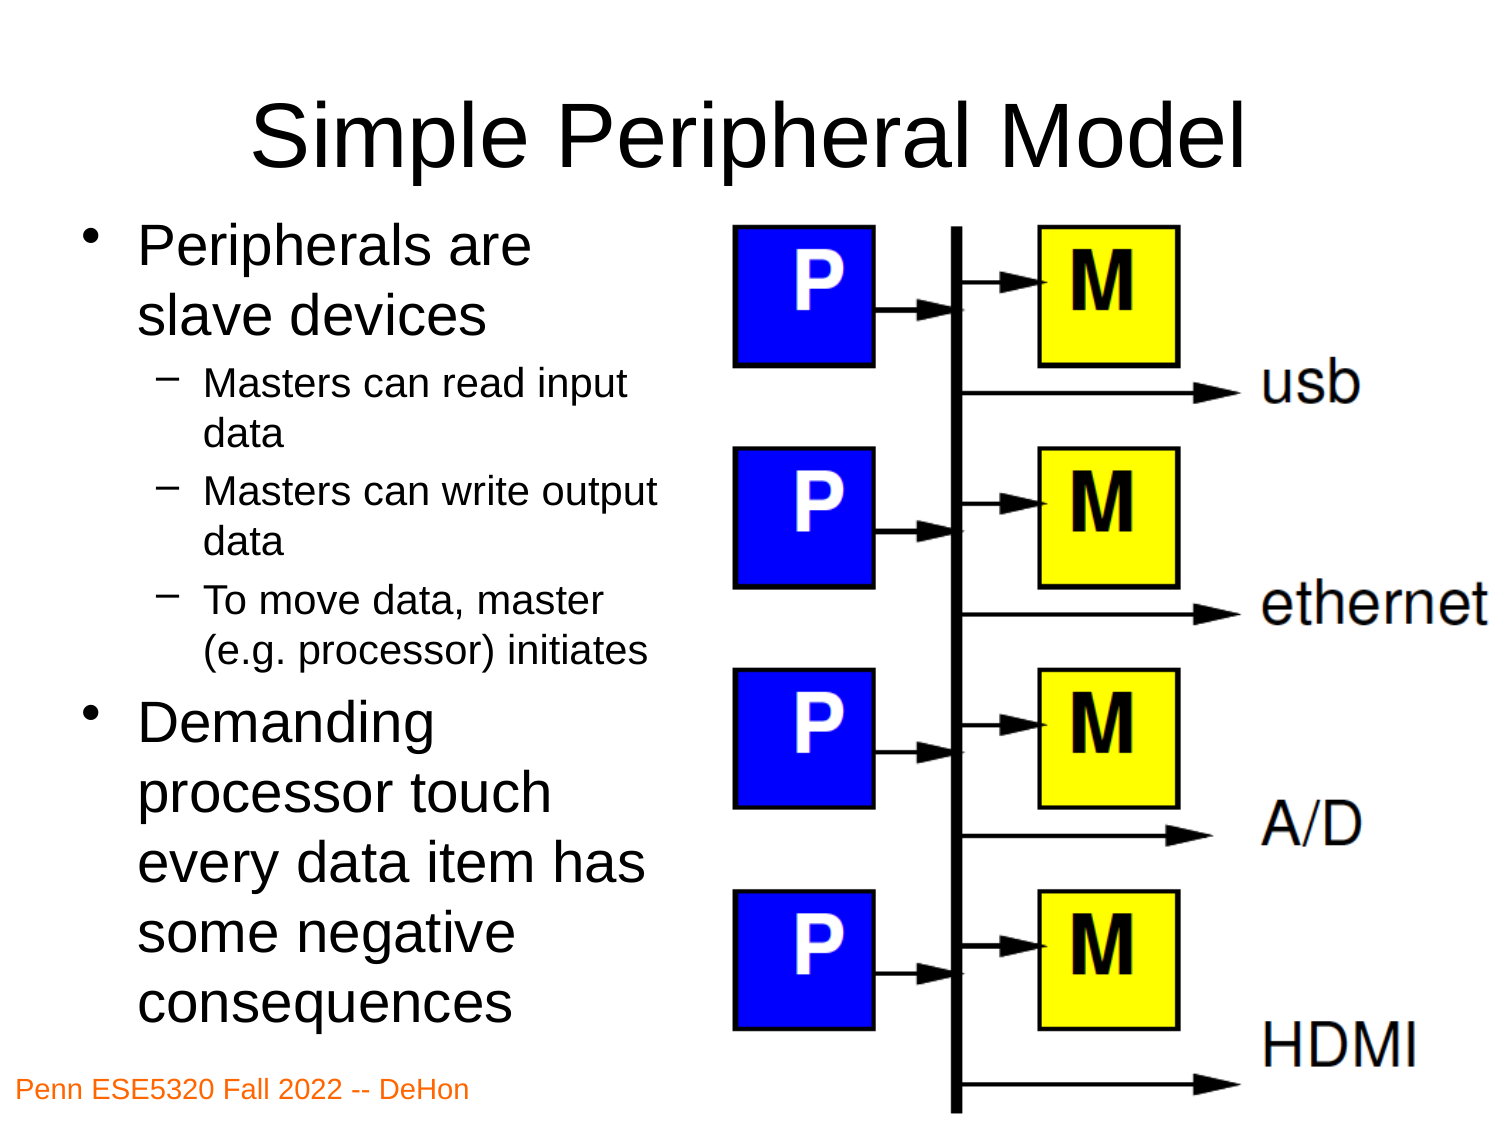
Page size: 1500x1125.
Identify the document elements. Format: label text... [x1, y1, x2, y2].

title Simple Peripheral Model [112, 37, 1388, 226]
slide_number Penn ESE5320 Fall 2022 -- DeHon [0, 1062, 688, 1125]
list Peripherals are slave devices Masters can read input data Masters can write output data To move data, master (e.g. processor) initiates Demanding processor touch every data item has some negative consequences [65, 199, 692, 876]
picture [719, 218, 1500, 1125]
